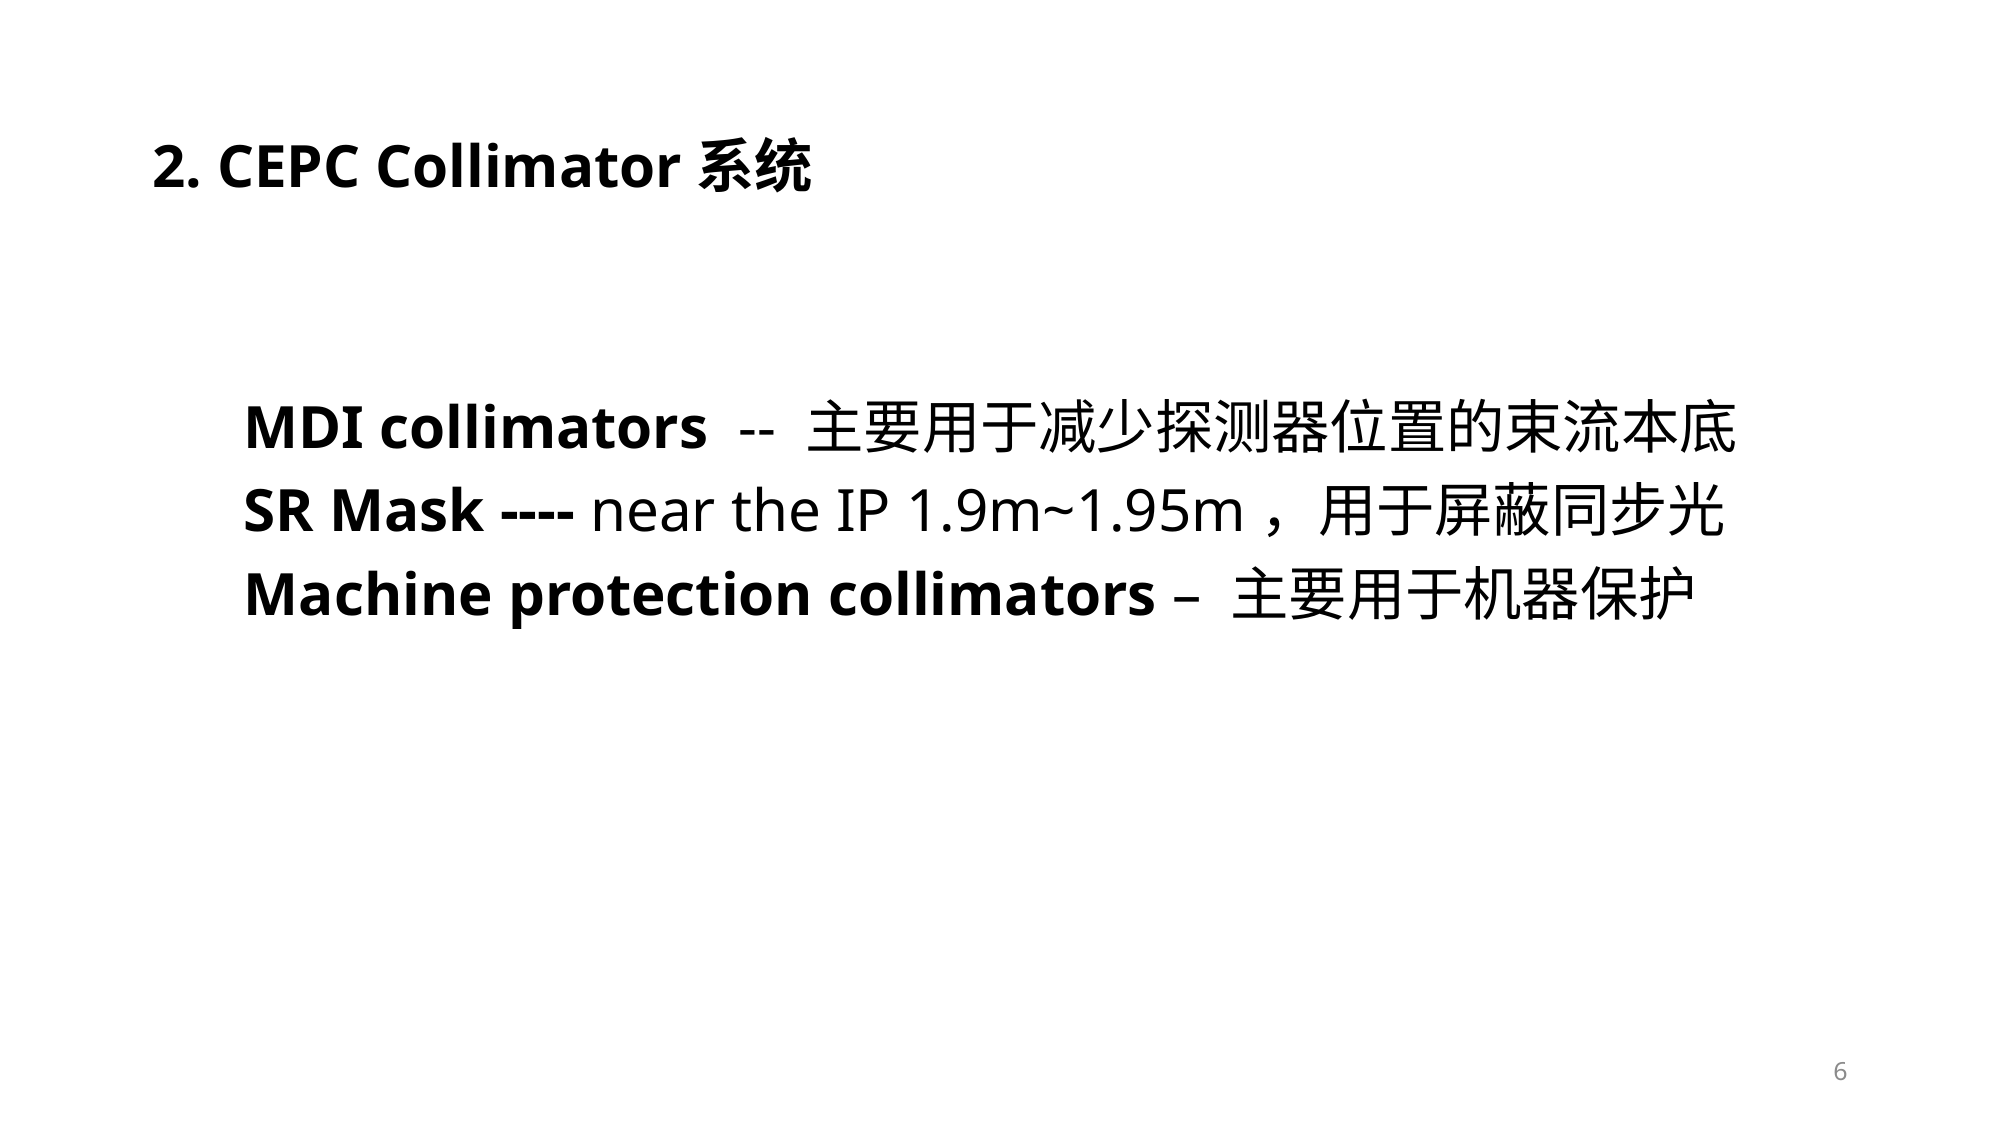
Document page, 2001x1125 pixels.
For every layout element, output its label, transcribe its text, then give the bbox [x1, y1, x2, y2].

title 2. CEPC Collimator系统 [137, 59, 1863, 278]
list MDI collimators -- 主要用于减少探测器位置的束流本底 SR Mask ---- near the IP 1.9m~1.95m，用于屏蔽同步光 Machine protection collimators – 主要用于机器保护 [137, 299, 1863, 1014]
slide_number 6 [1412, 1042, 1863, 1103]
